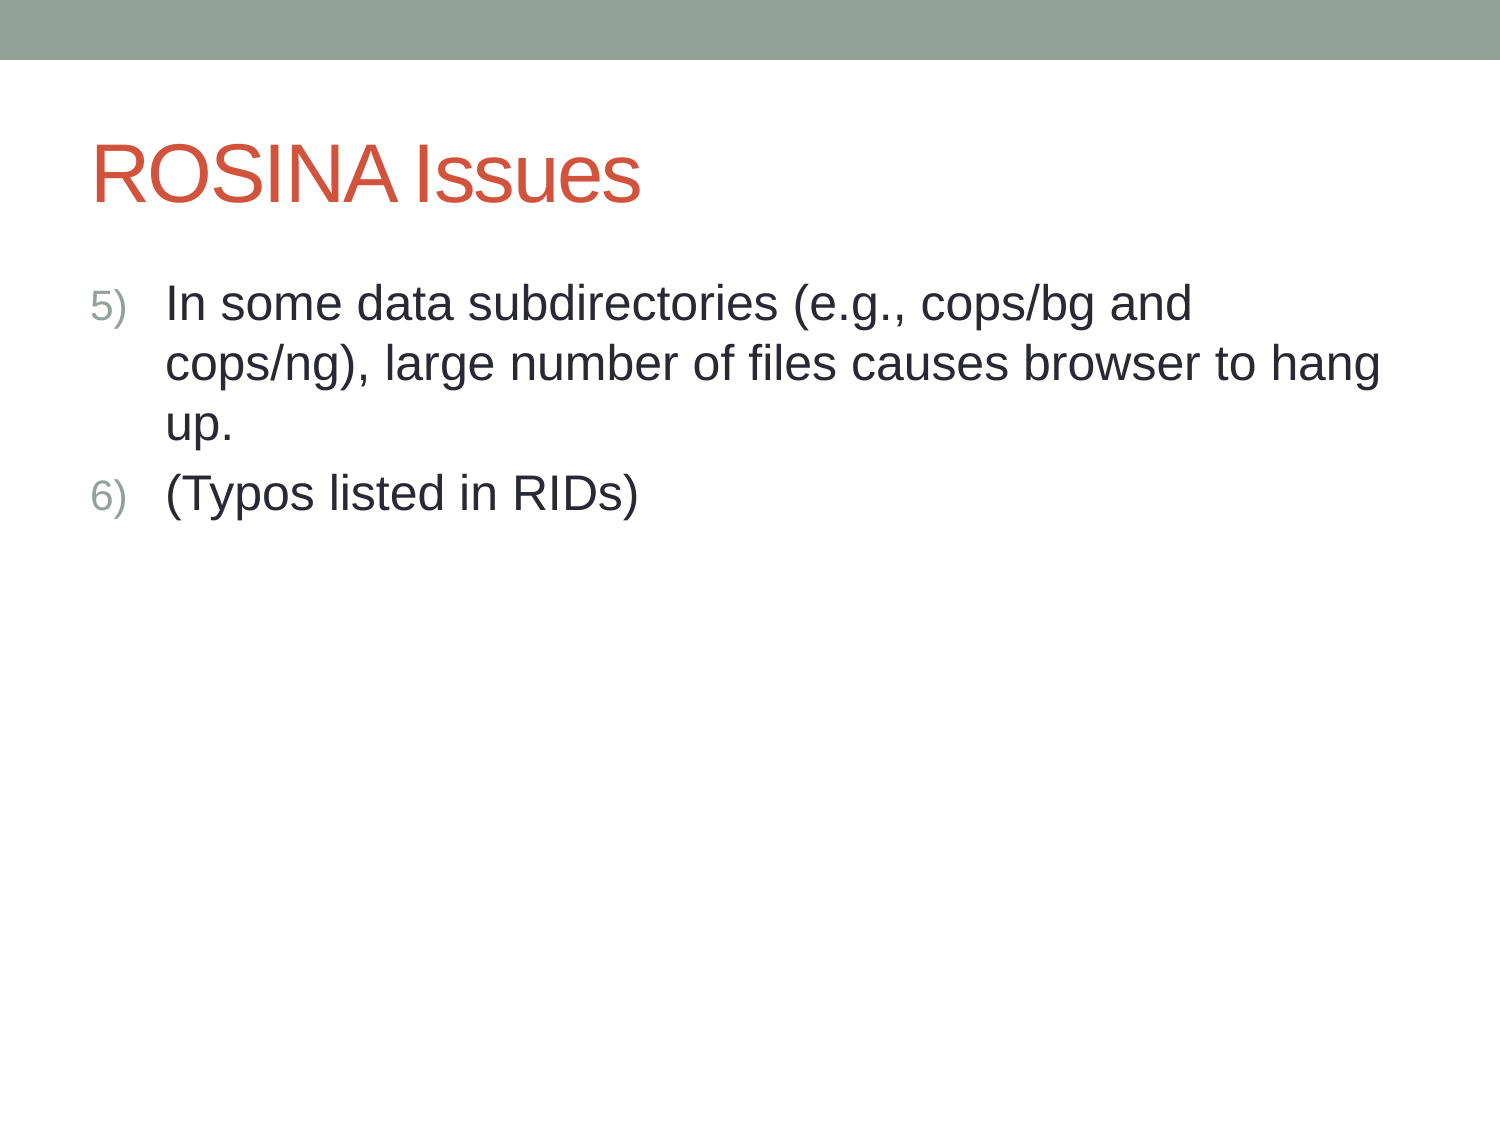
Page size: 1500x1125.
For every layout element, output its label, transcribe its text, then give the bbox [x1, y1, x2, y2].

title ROSINA Issues [75, 87, 1425, 250]
list In some data subdirectories (e.g., cops/bg and cops/ng), large number of files causes browser to hang up. (Typos listed in RIDs) [75, 262, 1425, 1063]
